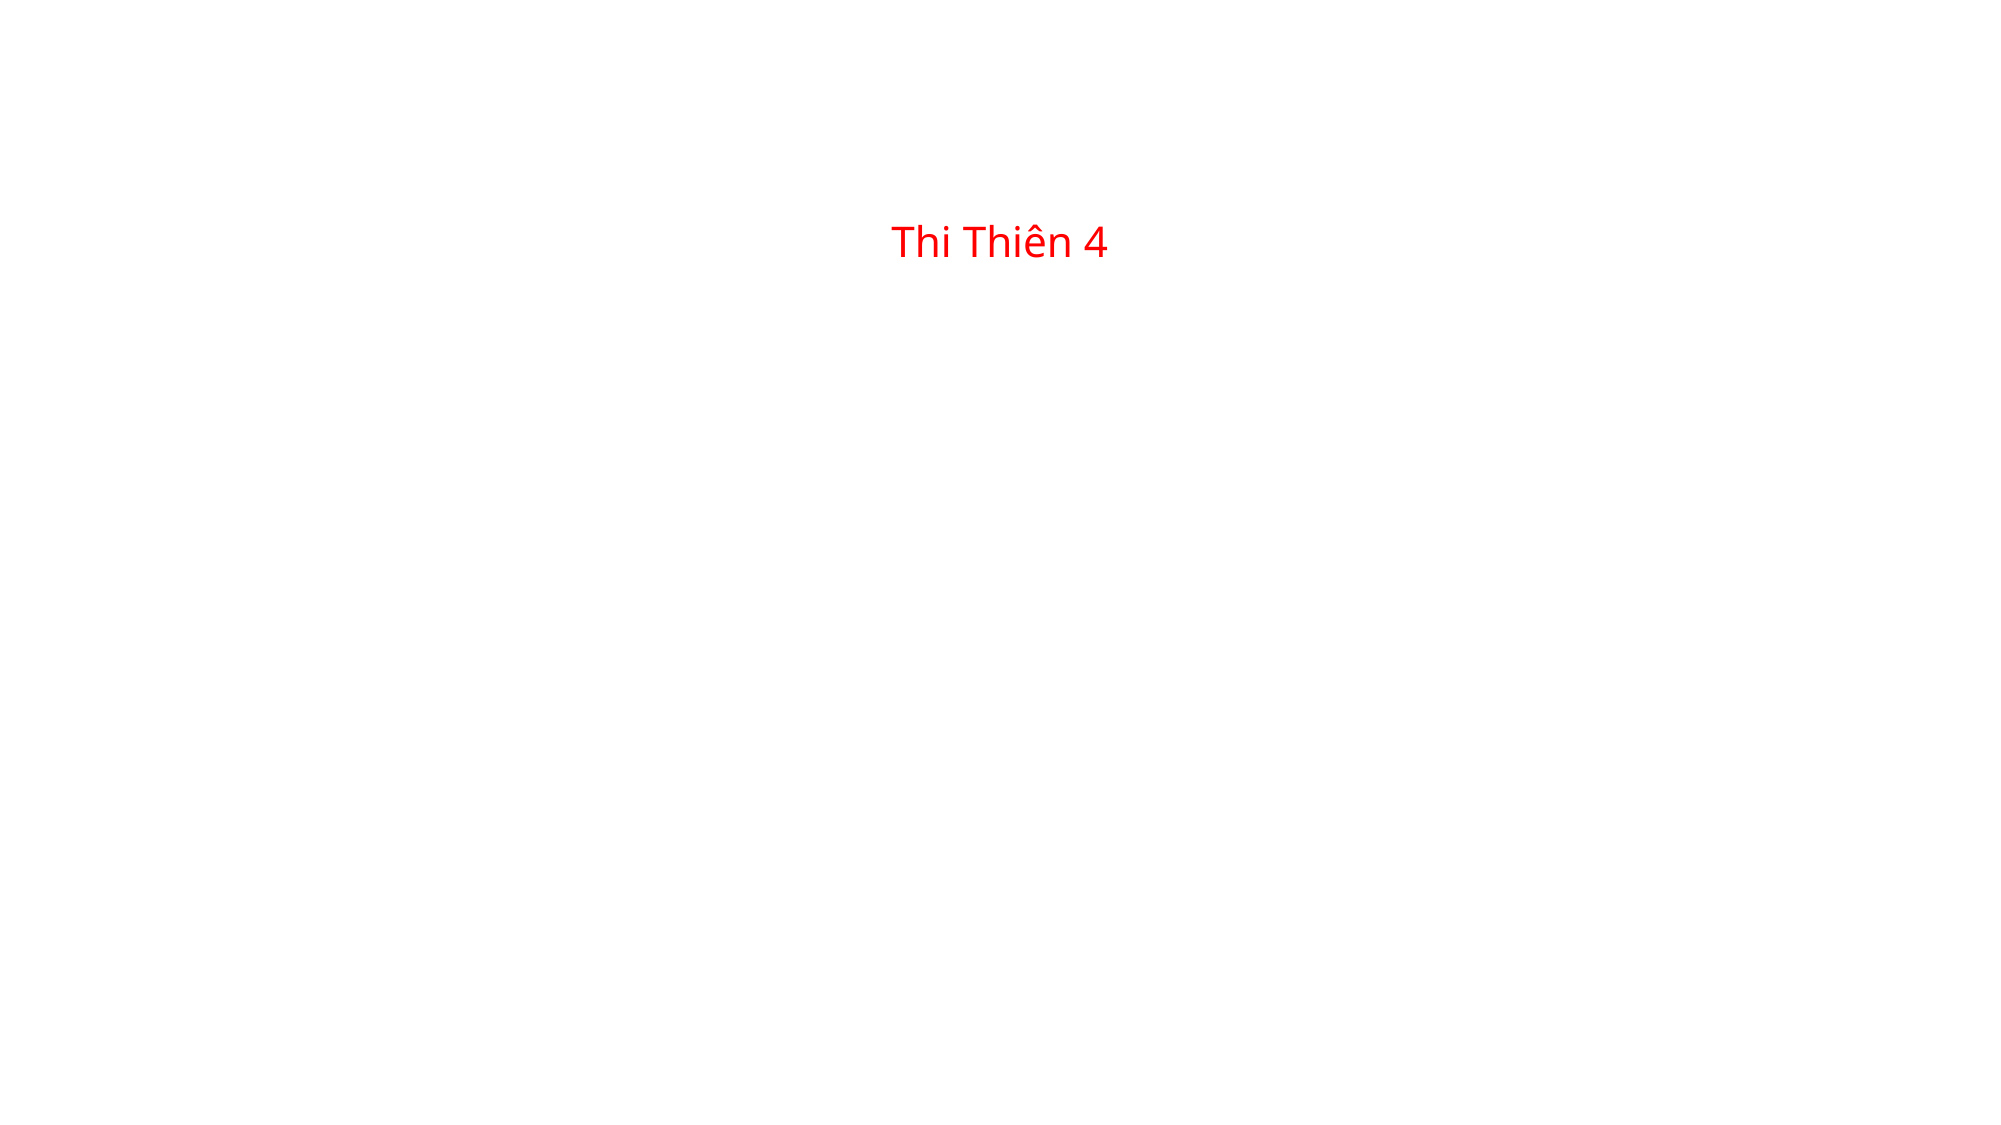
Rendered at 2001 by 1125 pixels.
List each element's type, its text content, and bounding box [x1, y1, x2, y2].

title Thi Thiên 4 [137, 59, 1863, 278]
